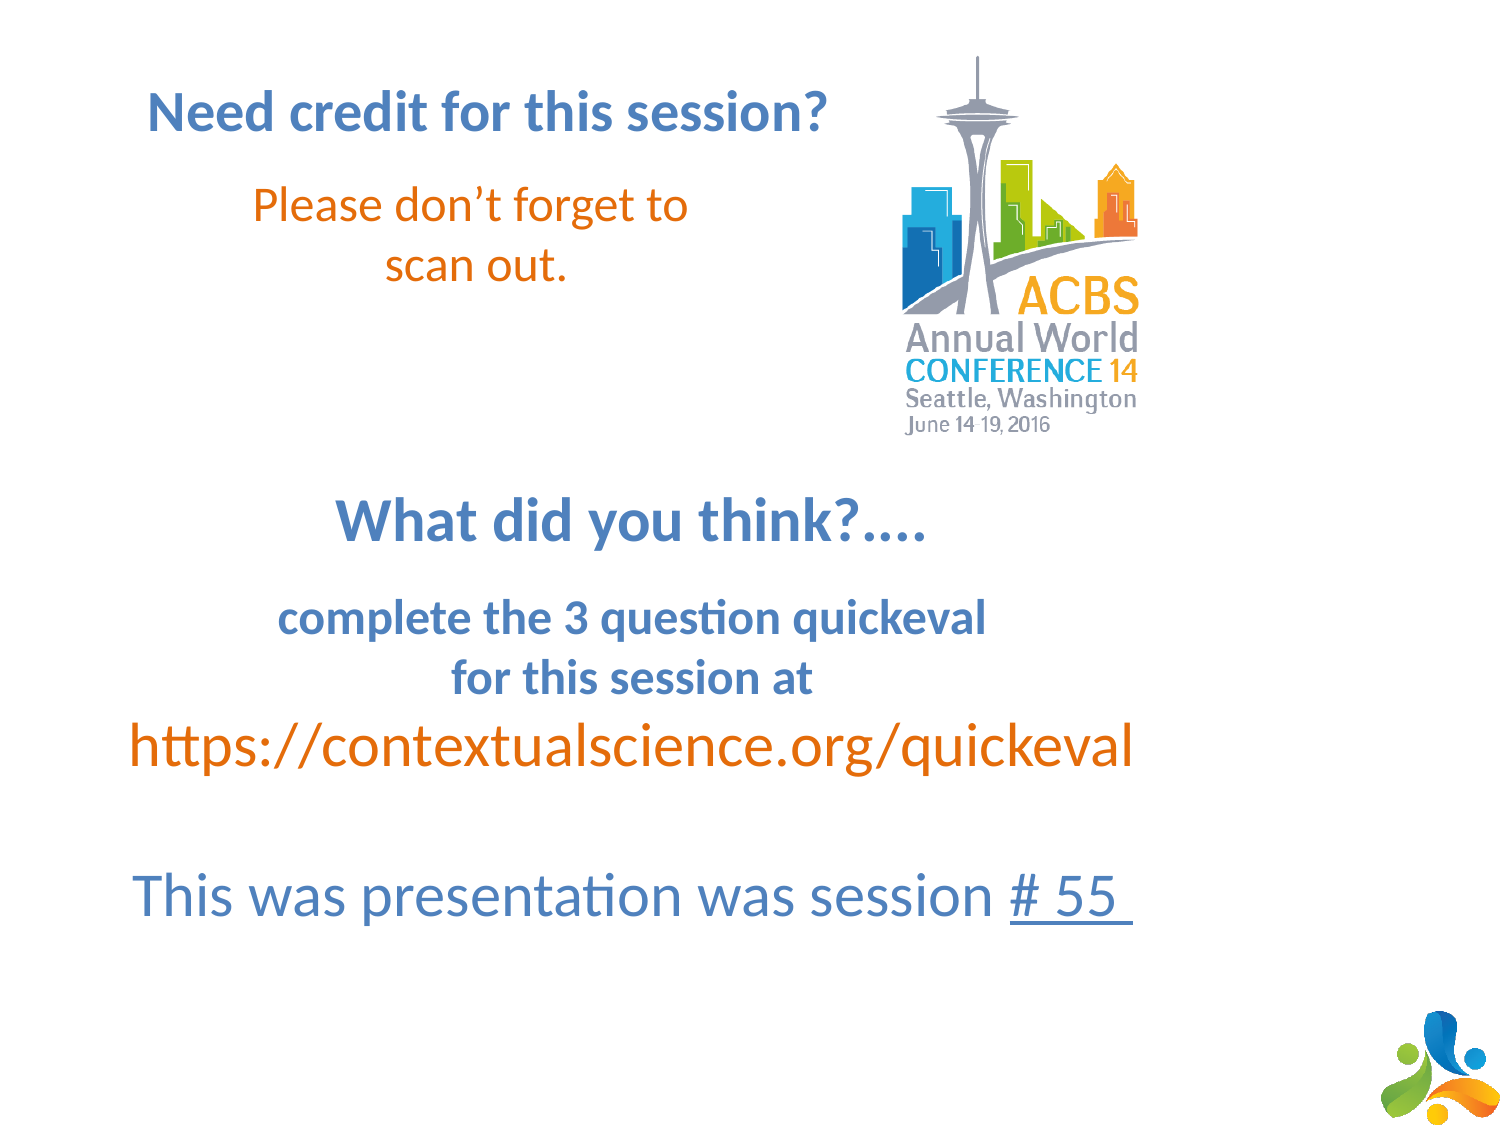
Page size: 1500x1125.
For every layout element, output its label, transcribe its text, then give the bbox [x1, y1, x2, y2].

picture [1381, 1011, 1500, 1125]
text_box What did you think?.... complete the 3 question quickeval for this session at https://contextualscience.org/quickeval This was presentation was session # 55 [113, 471, 1152, 937]
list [902, 55, 1141, 463]
text_box Need credit for this session? [75, 65, 896, 151]
text_box Please don’t forget to scan out. [237, 164, 716, 300]
